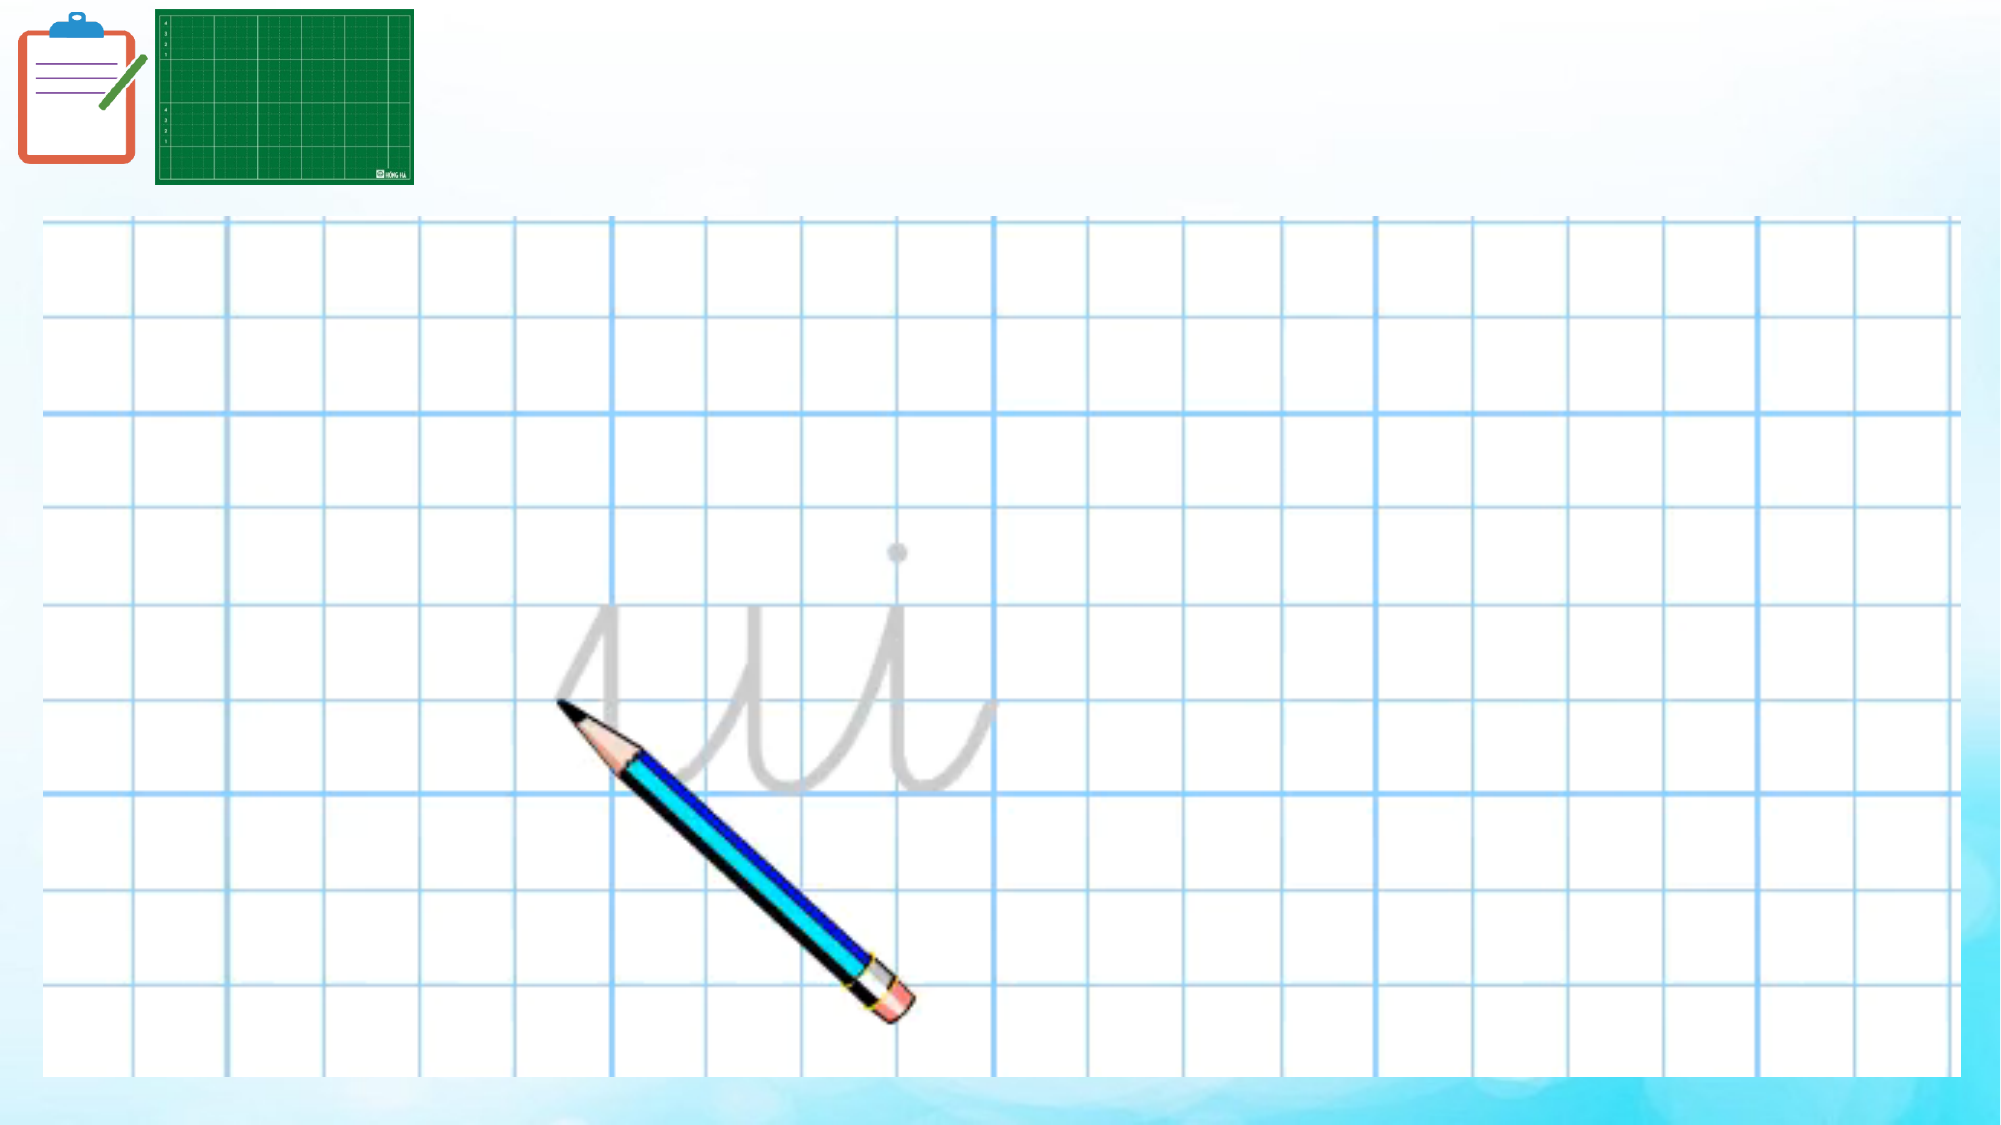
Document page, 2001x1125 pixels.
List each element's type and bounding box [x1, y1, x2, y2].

text_box [42, 215, 1962, 1078]
picture [0, 0, 2001, 1125]
